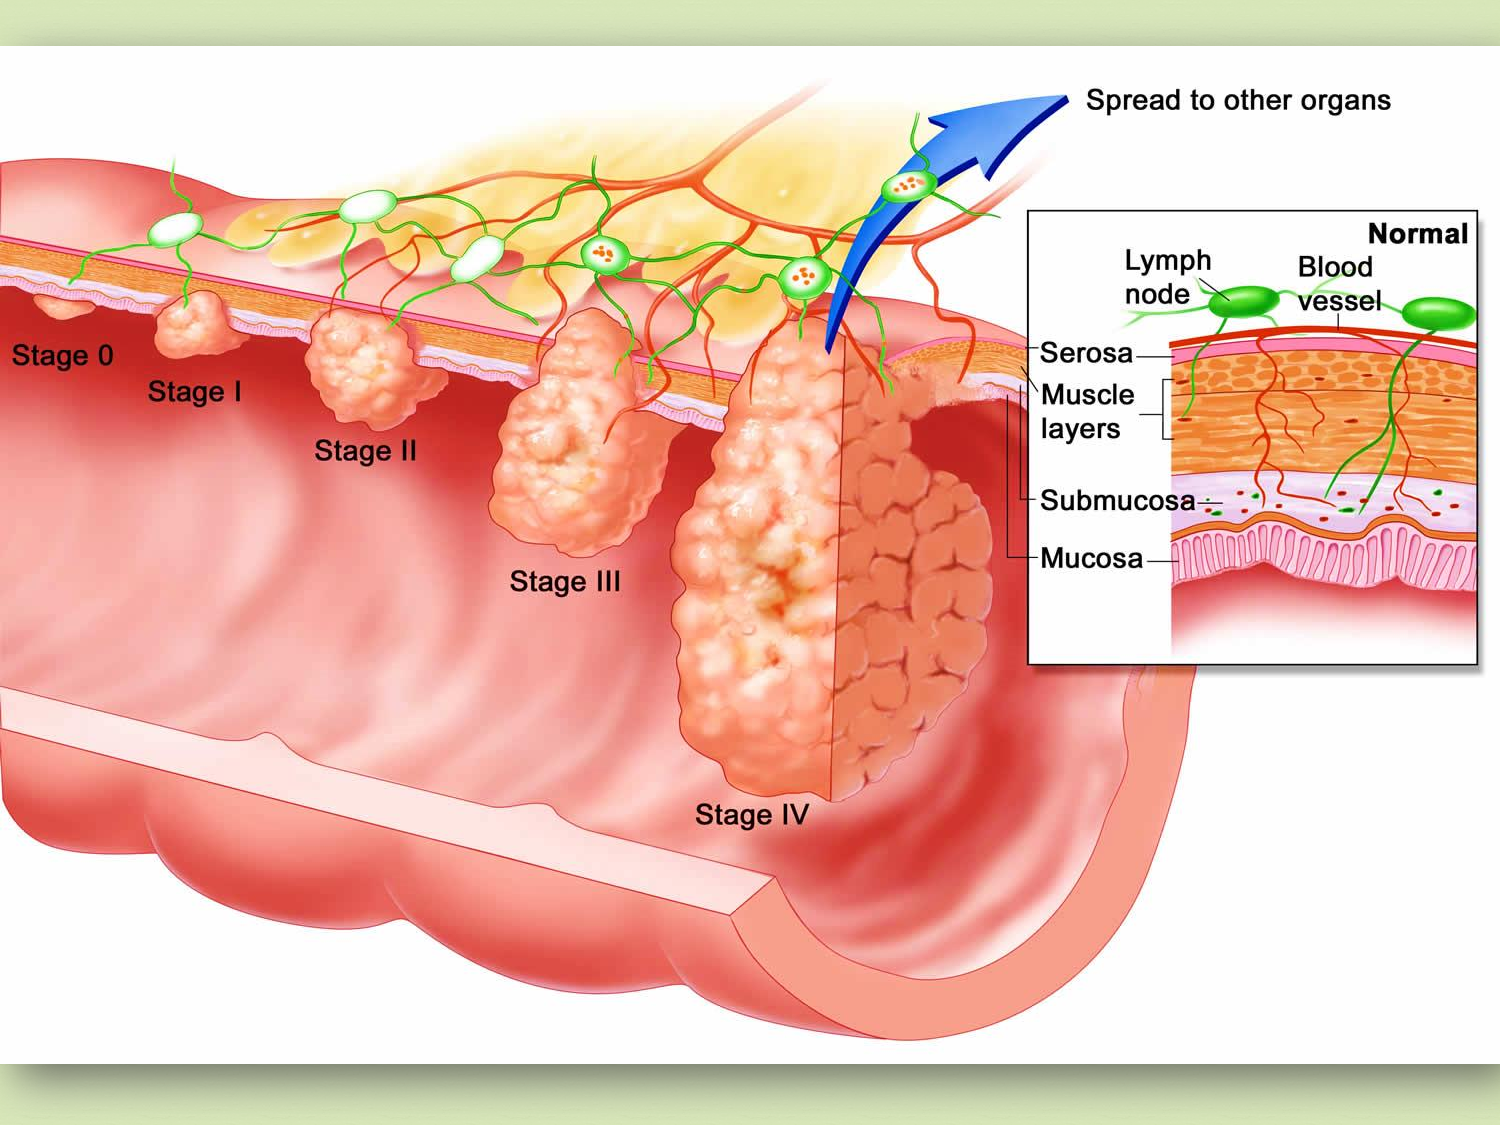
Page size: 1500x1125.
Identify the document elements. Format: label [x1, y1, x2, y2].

list [0, 45, 1500, 1065]
